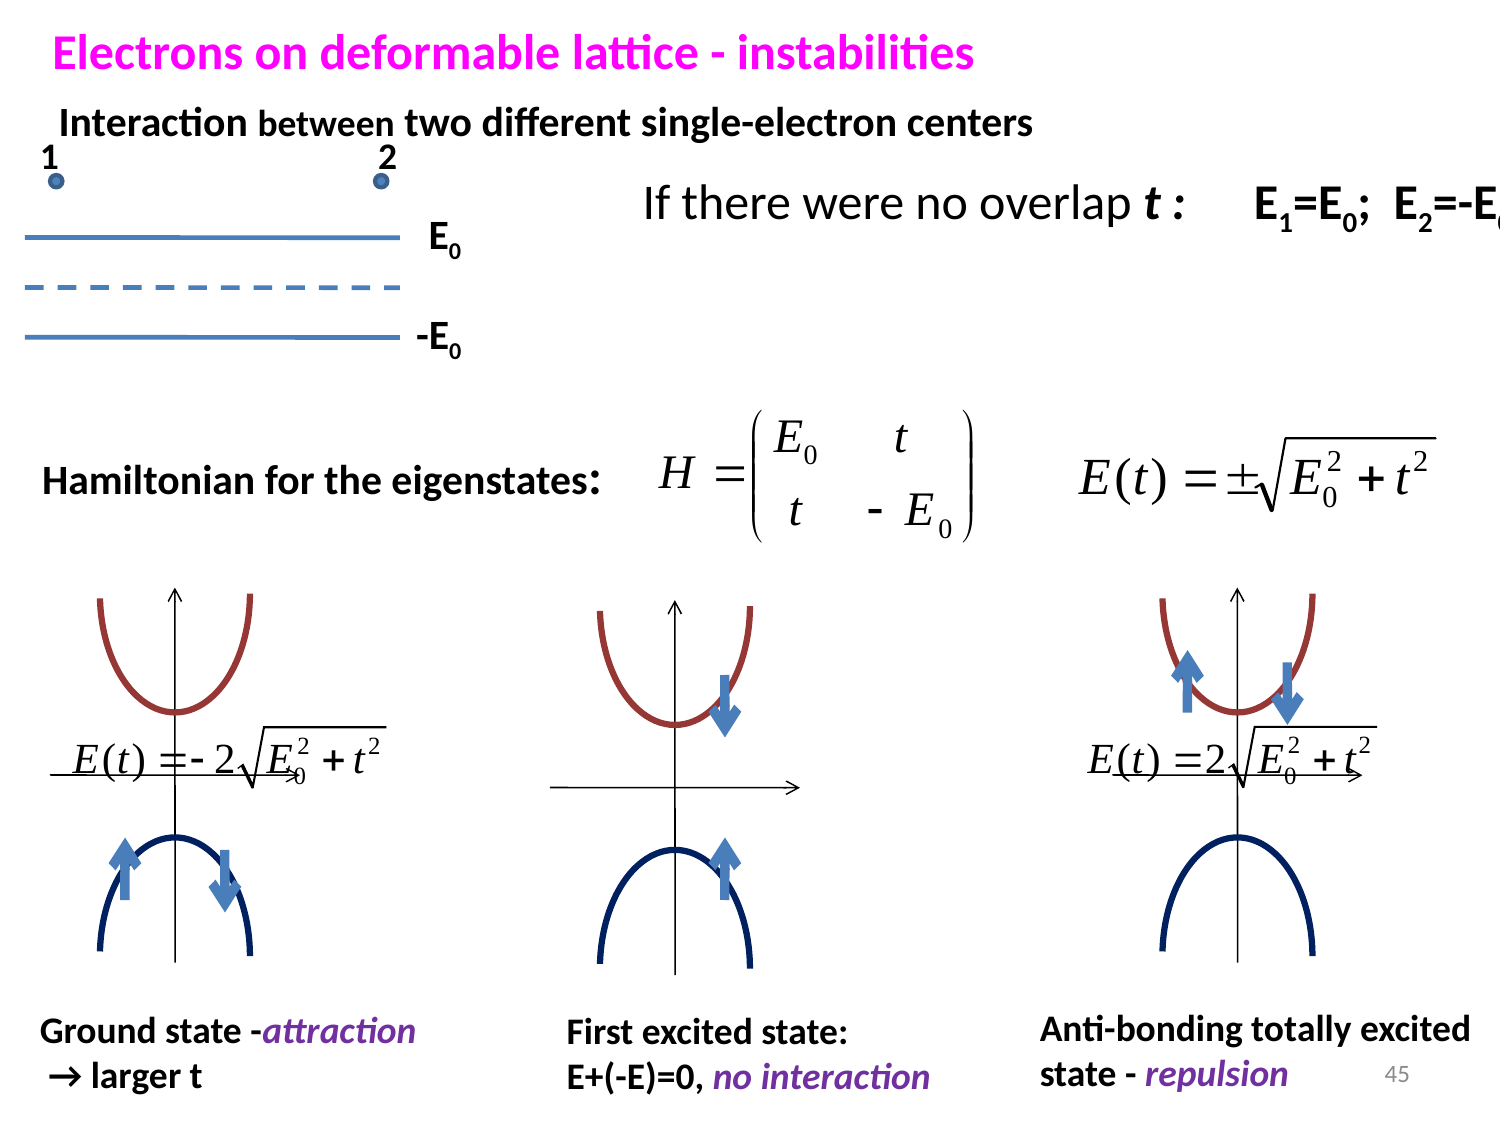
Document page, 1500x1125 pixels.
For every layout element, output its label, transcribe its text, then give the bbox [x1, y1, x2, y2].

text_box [64, 716, 395, 799]
text_box First excited state: E+(-E)=0, no interaction [551, 999, 946, 1105]
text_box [24, 399, 1449, 553]
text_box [24, 124, 479, 366]
text_box If there were no overlap t : E1=E0; E2=-E0 [627, 162, 1500, 246]
text_box Anti-bonding totally excited state - repulsion [1366, 996, 1500, 1102]
text_box Interaction between two different single-electron centers [34, 87, 1049, 153]
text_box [49, 474, 301, 1076]
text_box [1079, 715, 1389, 799]
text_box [1112, 807, 1363, 1076]
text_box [1112, 474, 1363, 714]
slide_number 45 [1074, 1042, 1425, 1103]
text_box Electrons on deformable lattice - instabilities [37, 12, 1150, 88]
text_box Anti-bonding totally excited state - repulsion [1025, 996, 1107, 1102]
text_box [549, 487, 801, 1088]
text_box Ground state -attraction → larger t [24, 998, 500, 1104]
